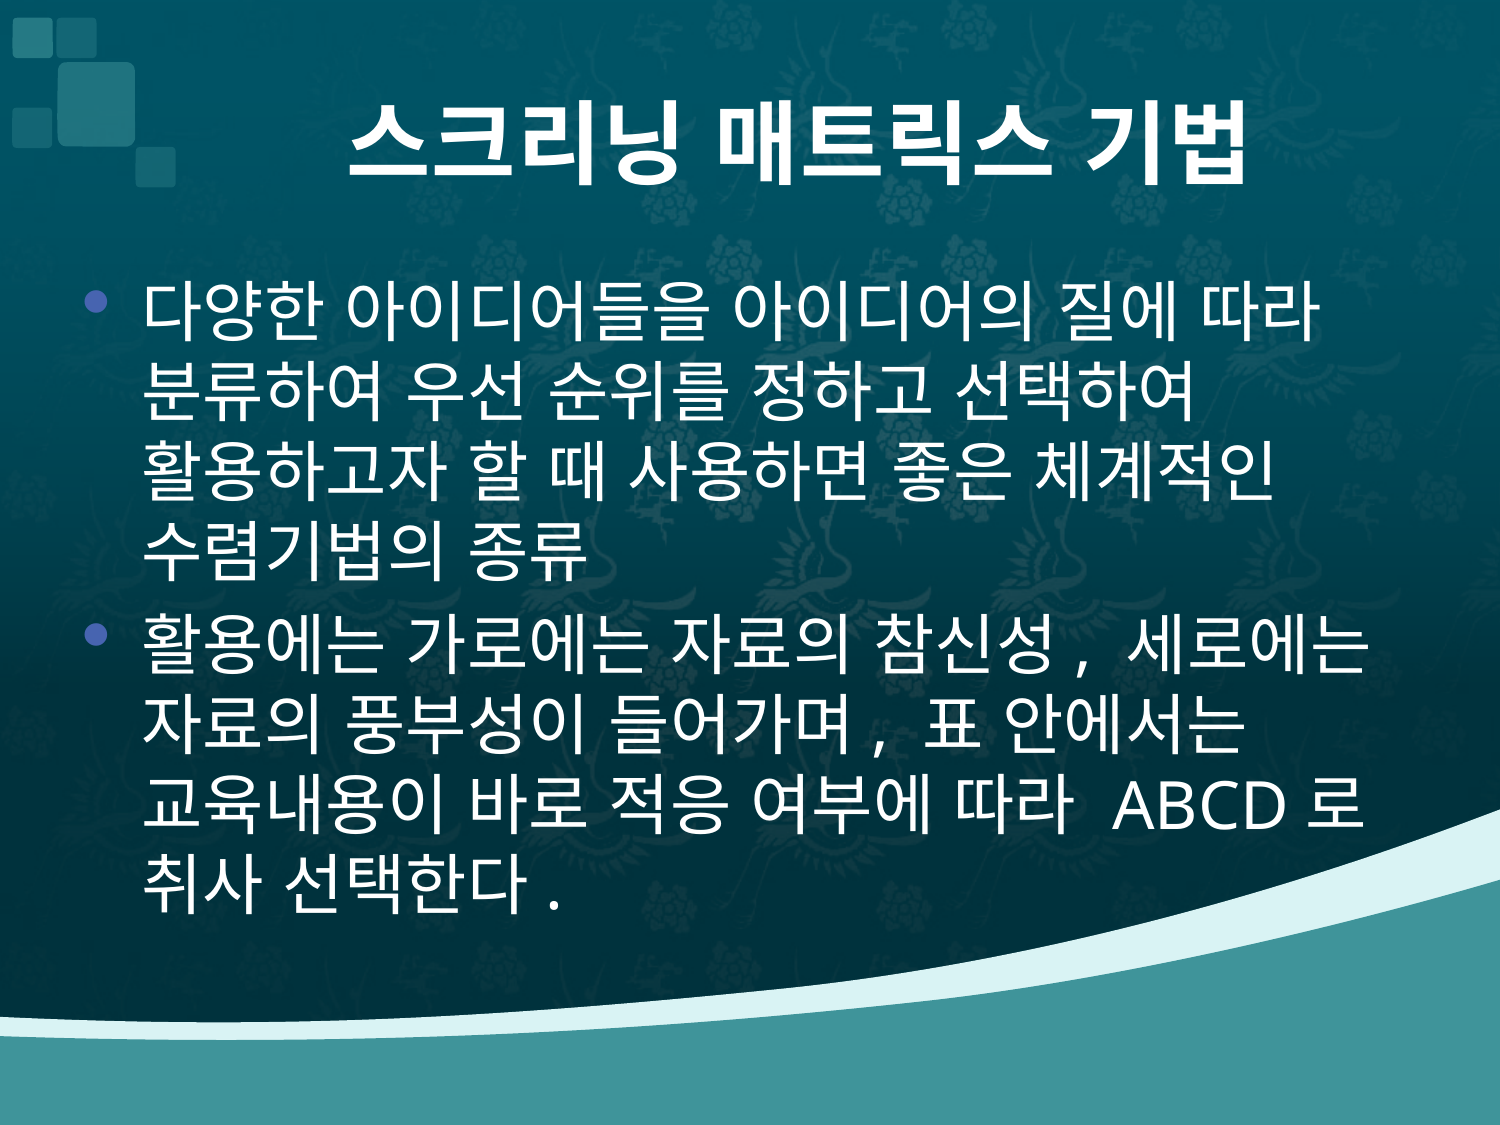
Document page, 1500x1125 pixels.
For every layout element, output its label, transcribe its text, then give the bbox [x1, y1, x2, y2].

title 스크리닝 매트릭스 기법 [187, 58, 1414, 223]
list 다양한 아이디어들을 아이디어의 질에 따라 분류하여 우선 순위를 정하고 선택하여 활용하고자 할 때 사용하면 좋은 체계적인 수렴기법의 종류 활용에는 가로에는 자료의 참신성, 세로에는 자료의 풍부성이 들어가며, 표 안에서는 교육내용이 바로 적응 여부에 따라 ABCD로 취사 선택한다. [70, 262, 1425, 1005]
